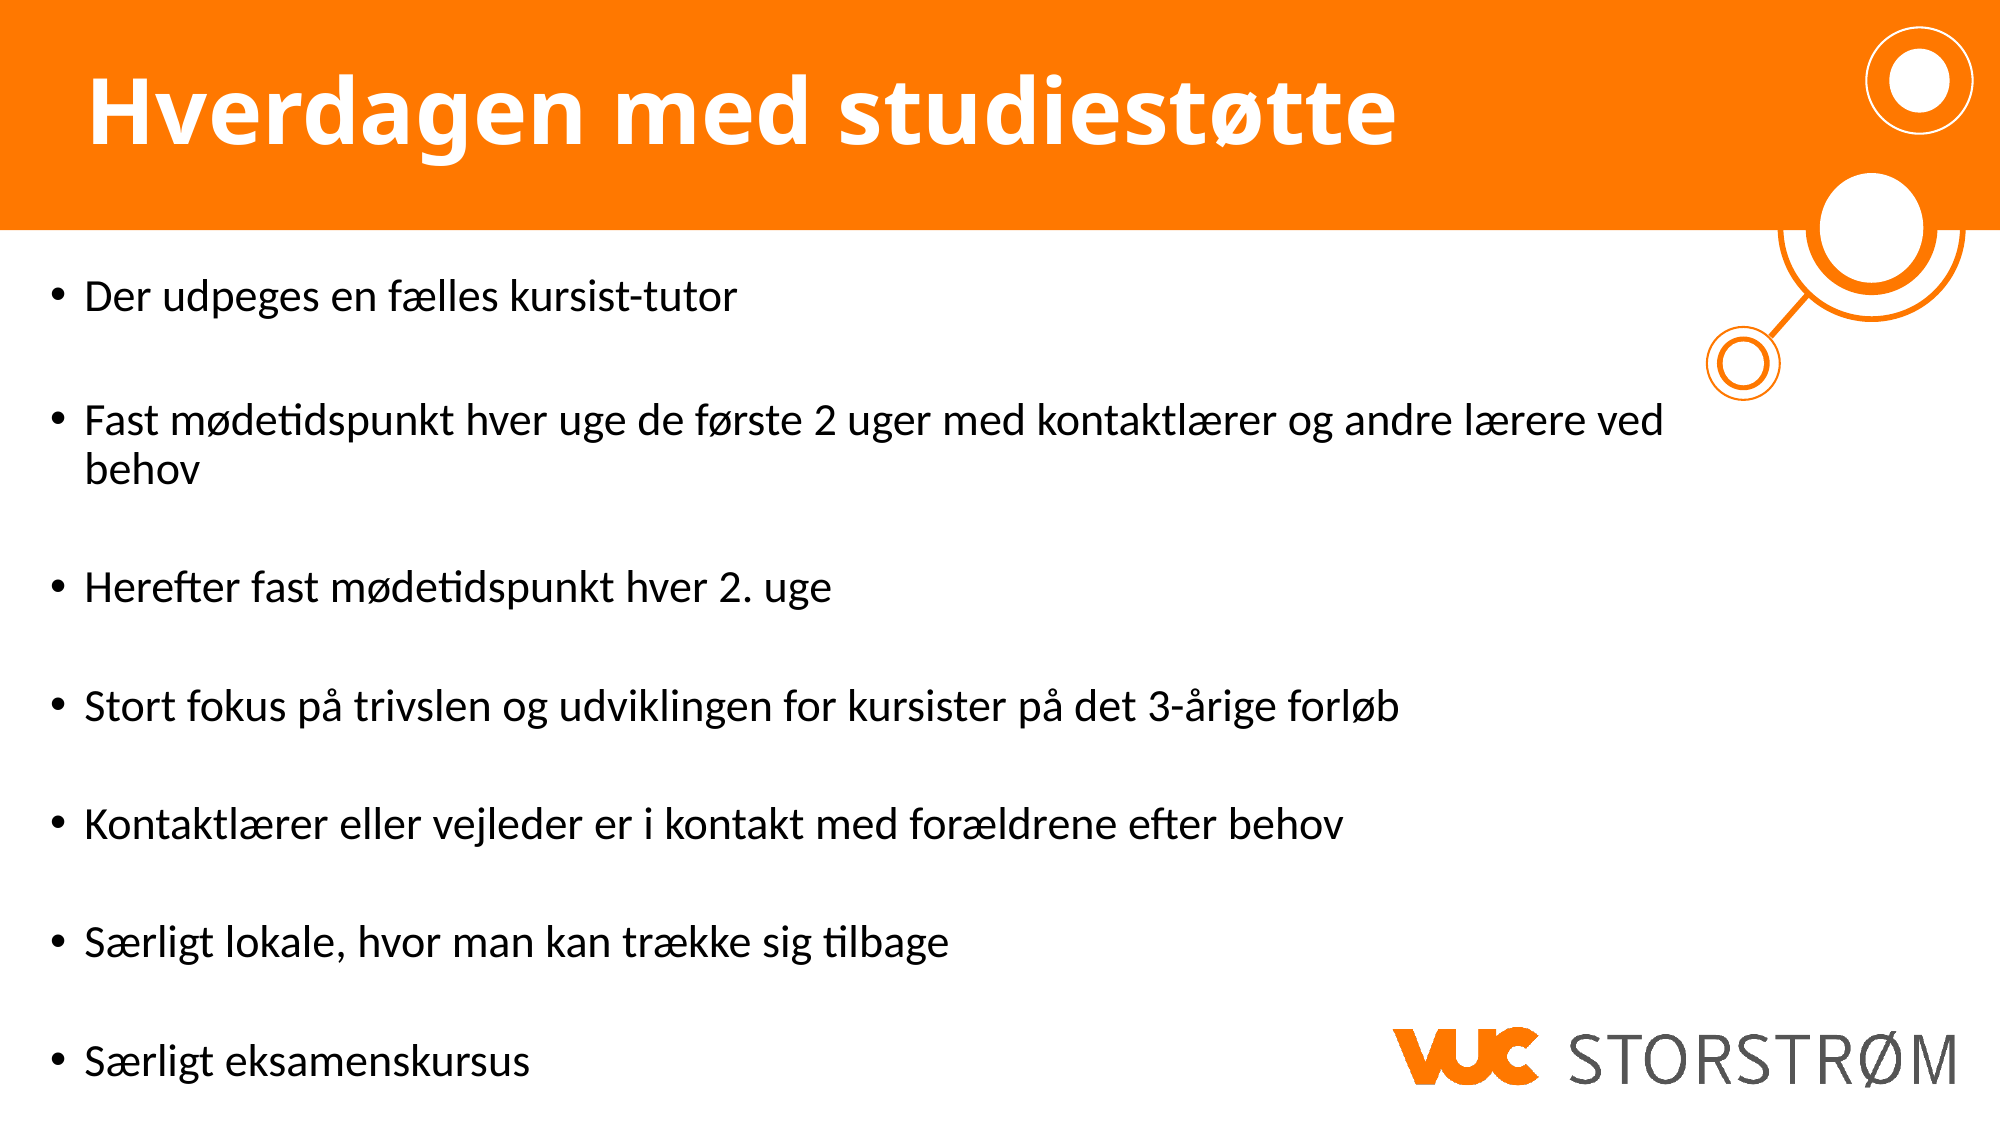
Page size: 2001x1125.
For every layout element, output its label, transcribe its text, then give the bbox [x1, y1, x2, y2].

title Hverdagen med studiestøtte [70, 46, 1467, 184]
picture [1337, 973, 2001, 1125]
list Der udpeges en fælles kursist-tutor Fast mødetidspunkt hver uge de første 2 uger med kontaktlærer og andre lærere ved behov Herefter fast mødetidspunkt hver 2. uge Stort fokus på trivslen og udviklingen for kursister på det 3-årige forløb Kontaktlærer eller vejleder er i kontakt med forældrene efter behov Særligt lokale, hvor man kan trække sig tilbage Særligt eksamenskursus [34, 263, 1708, 1100]
